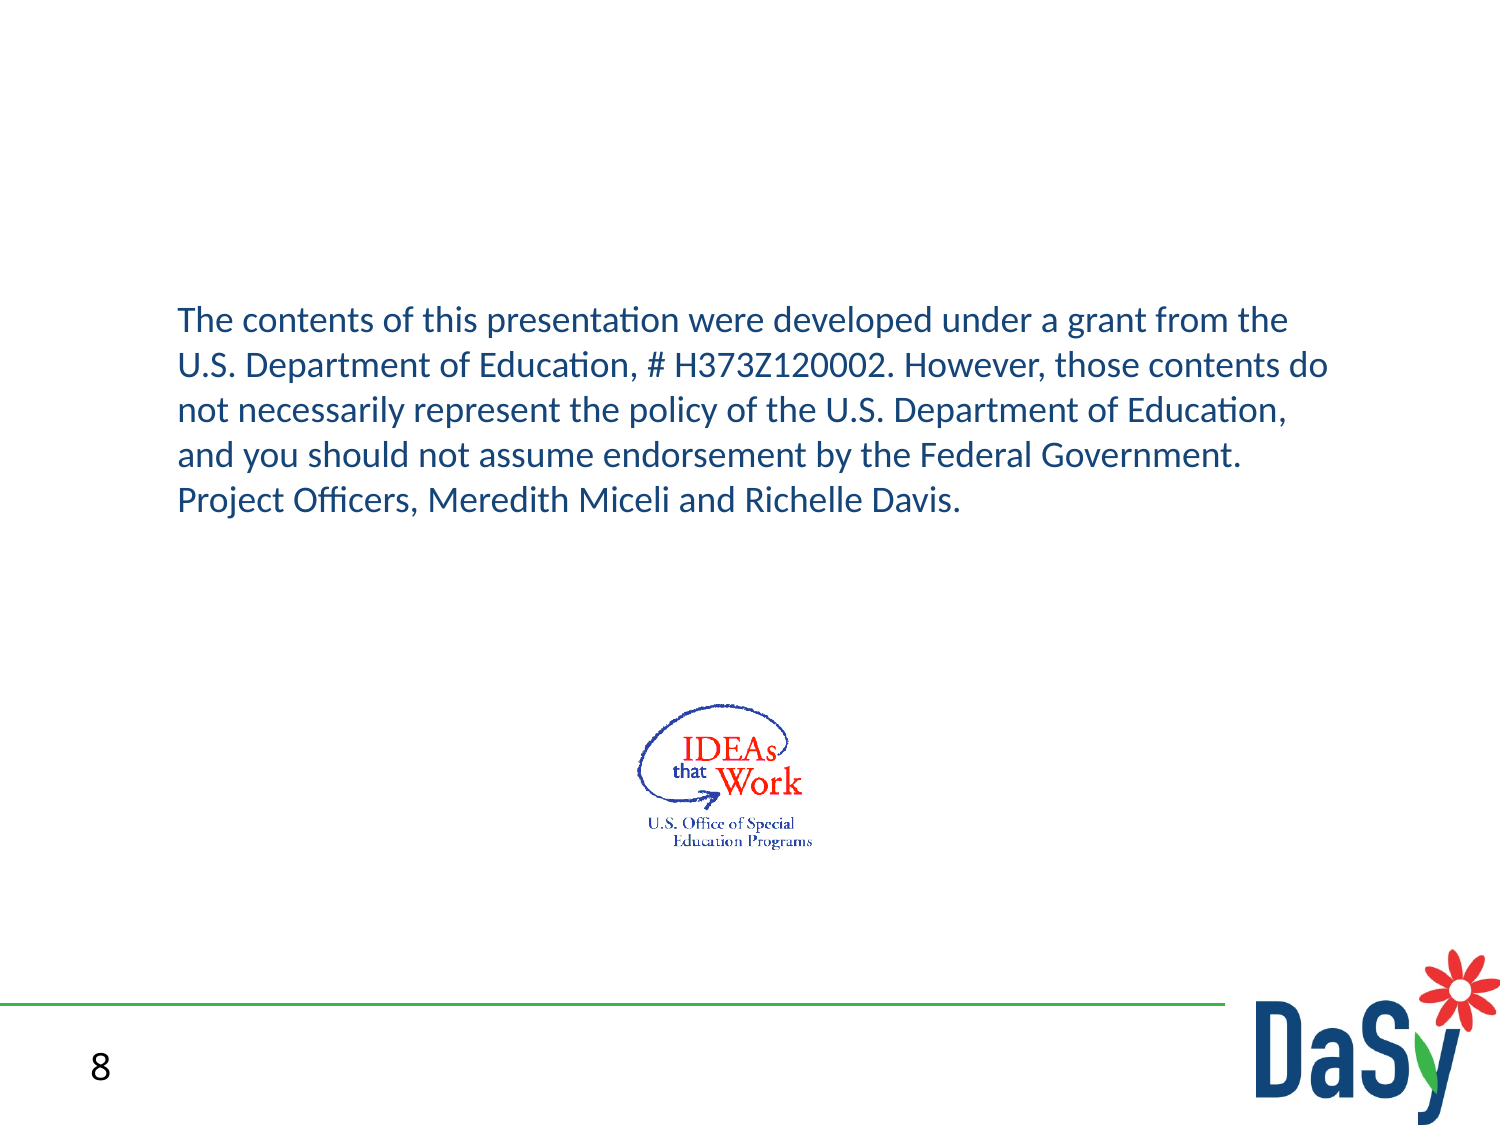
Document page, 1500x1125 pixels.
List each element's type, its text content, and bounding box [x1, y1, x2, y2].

list The contents of this presentation were developed under a grant from the U.S. Department of Education, # H373Z120002. However, those contents do not necessarily represent the policy of the U.S. Department of Education, and you should not assume endorsement by the Federal Government. Project Officers, Meredith Miceli and Richelle Davis. [162, 287, 1350, 950]
picture [637, 704, 812, 851]
slide_number 8 [75, 1038, 425, 1098]
picture [1256, 949, 1500, 1125]
